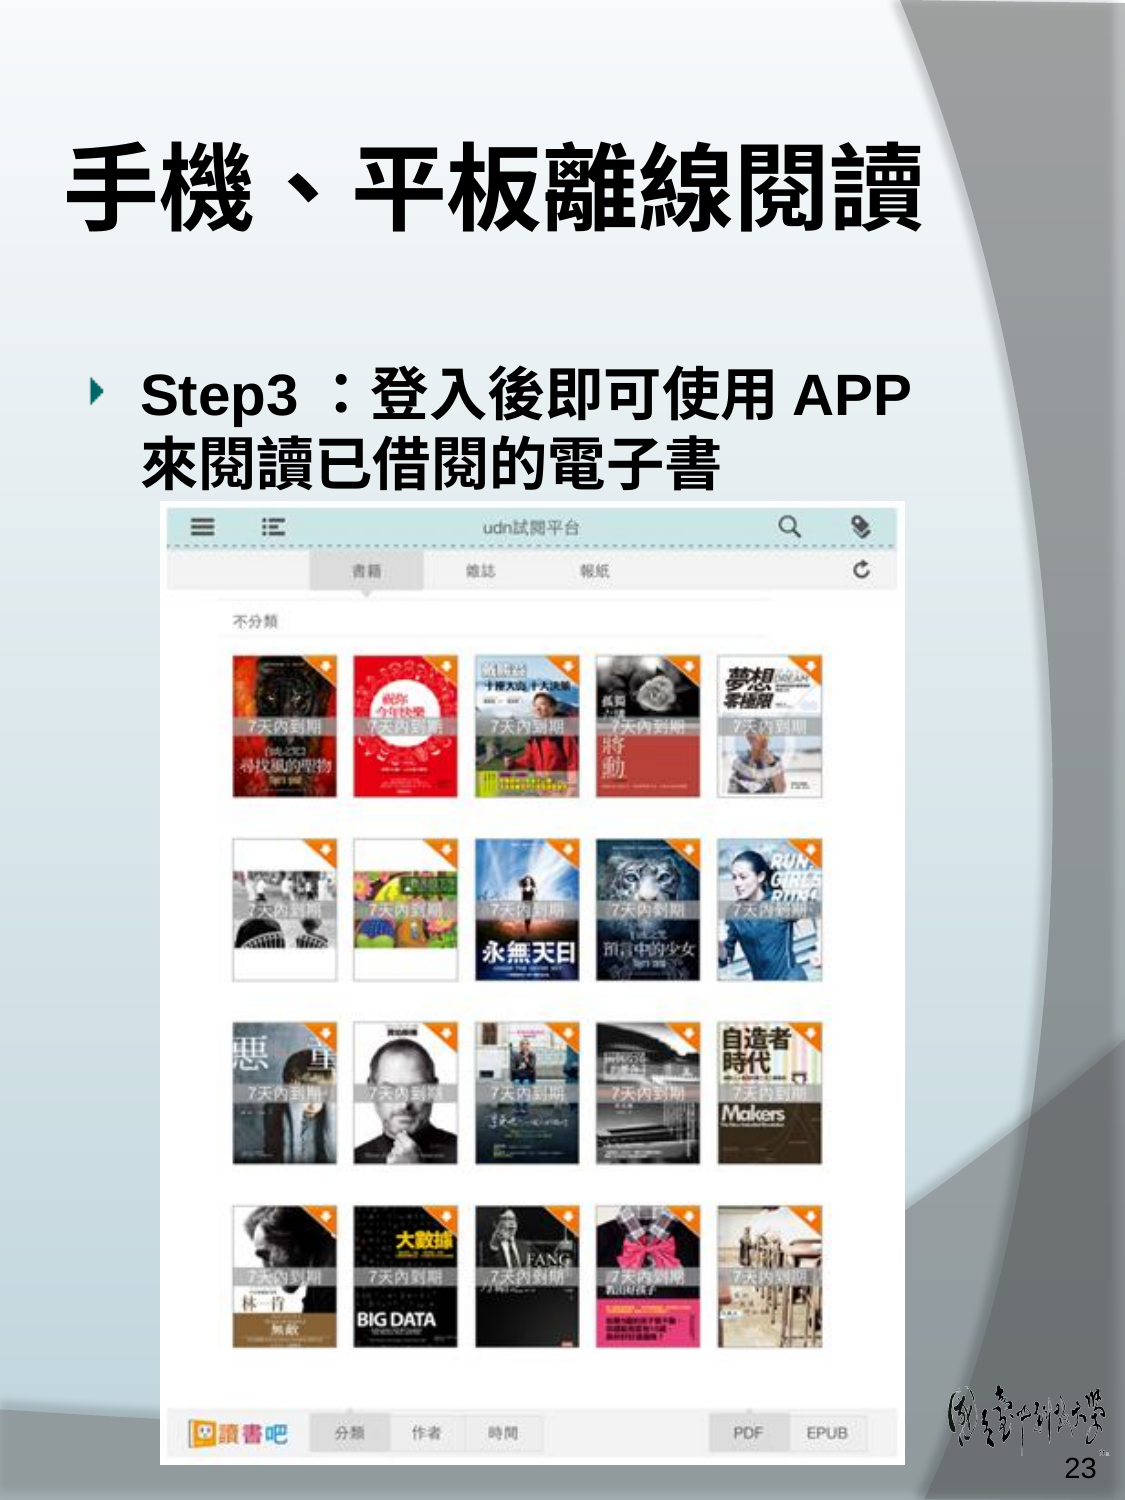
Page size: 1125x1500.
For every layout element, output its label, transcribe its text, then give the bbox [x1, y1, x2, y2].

picture [943, 1375, 1112, 1456]
picture [77, 375, 110, 409]
list Step3：登入後即可使用APP來閱讀已借閱的電子書 [56, 350, 976, 1340]
slide_number 23 [1003, 1466, 1097, 1485]
title 手機、平板離線閱讀 [56, 60, 976, 310]
picture [160, 501, 906, 1466]
